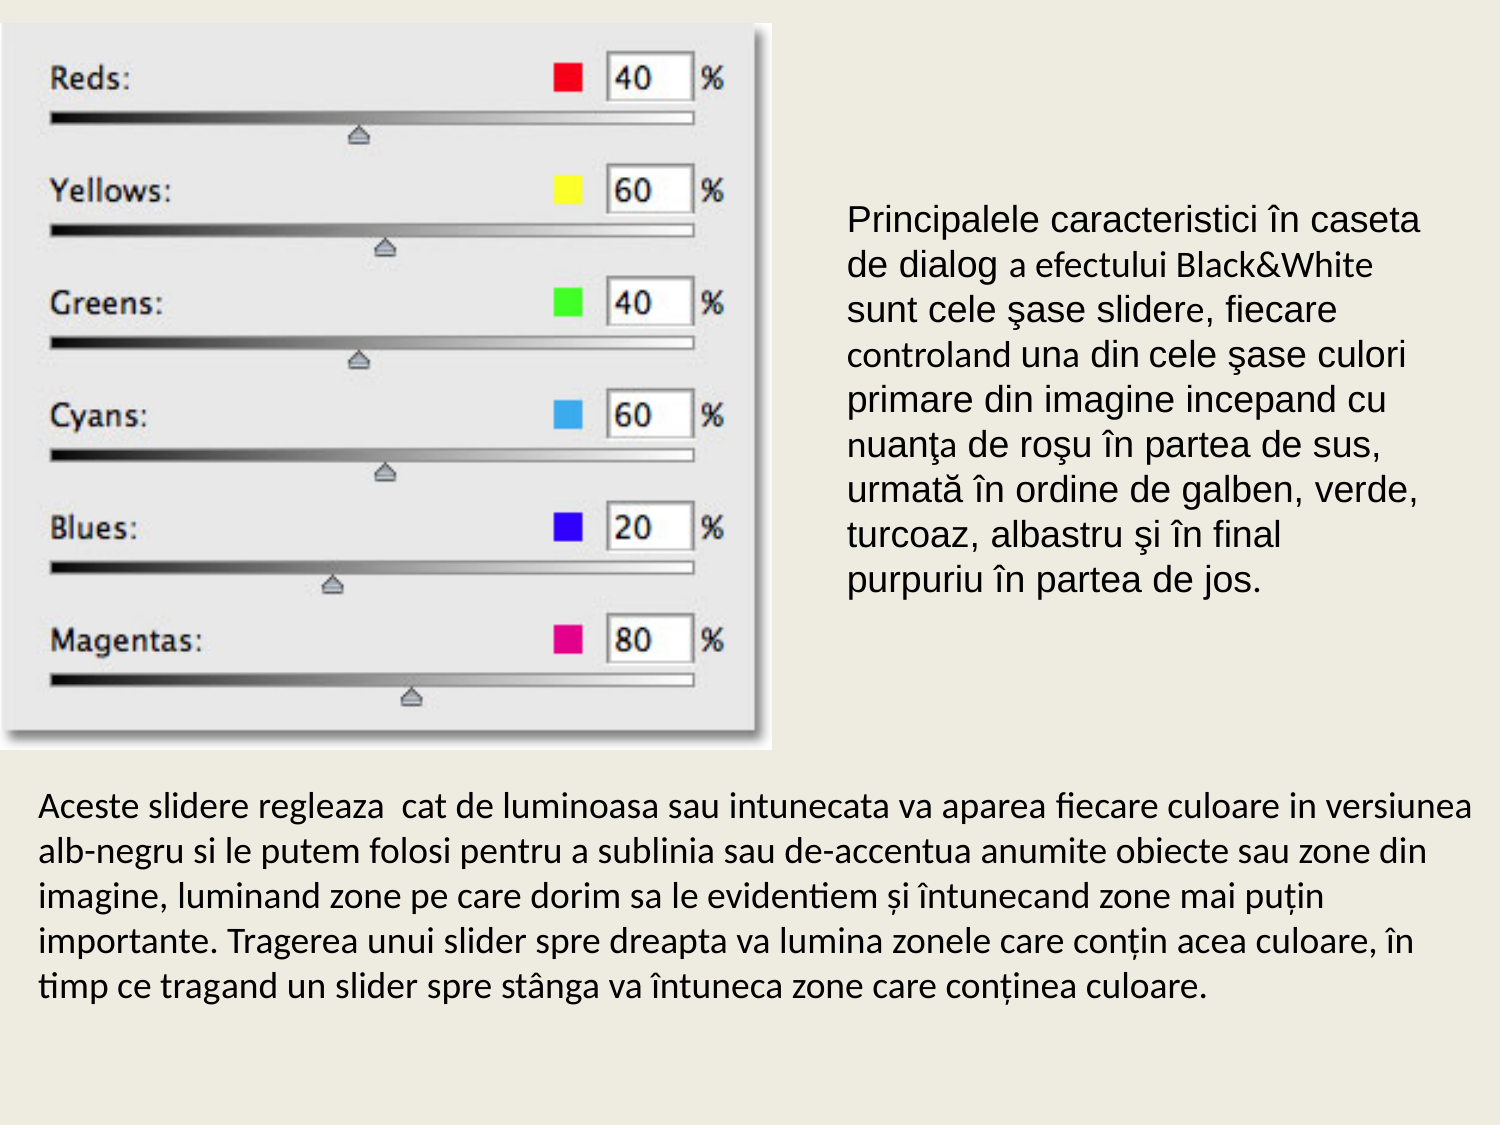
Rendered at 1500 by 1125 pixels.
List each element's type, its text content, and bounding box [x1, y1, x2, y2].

picture [0, 23, 772, 751]
text_box Aceste slidere regleaza cat de luminoasa sau intunecata va aparea fiecare culoare in versiunea alb-negru si le putem folosi pentru a sublinia sau de-accentua anumite obiecte sau zone din imagine, luminand zone pe care dorim sa le evidentiem şi întunecand zone mai puţin importante. Tragerea unui slider spre dreapta va lumina zonele care conţin acea culoare, în timp ce tragand un slider spre stânga va întuneca zone care conţinea culoare. [23, 773, 1500, 1059]
text_box Principalele caracteristici în caseta de dialog a efectului Black&White sunt cele şase slidere, fiecare controland una din cele şase culori primare din imagine incepand cu nuanţa de roşu în partea de sus, urmată în ordine de galben, verde, turcoaz, albastru şi în final purpuriu în partea de jos. [832, 187, 1442, 653]
